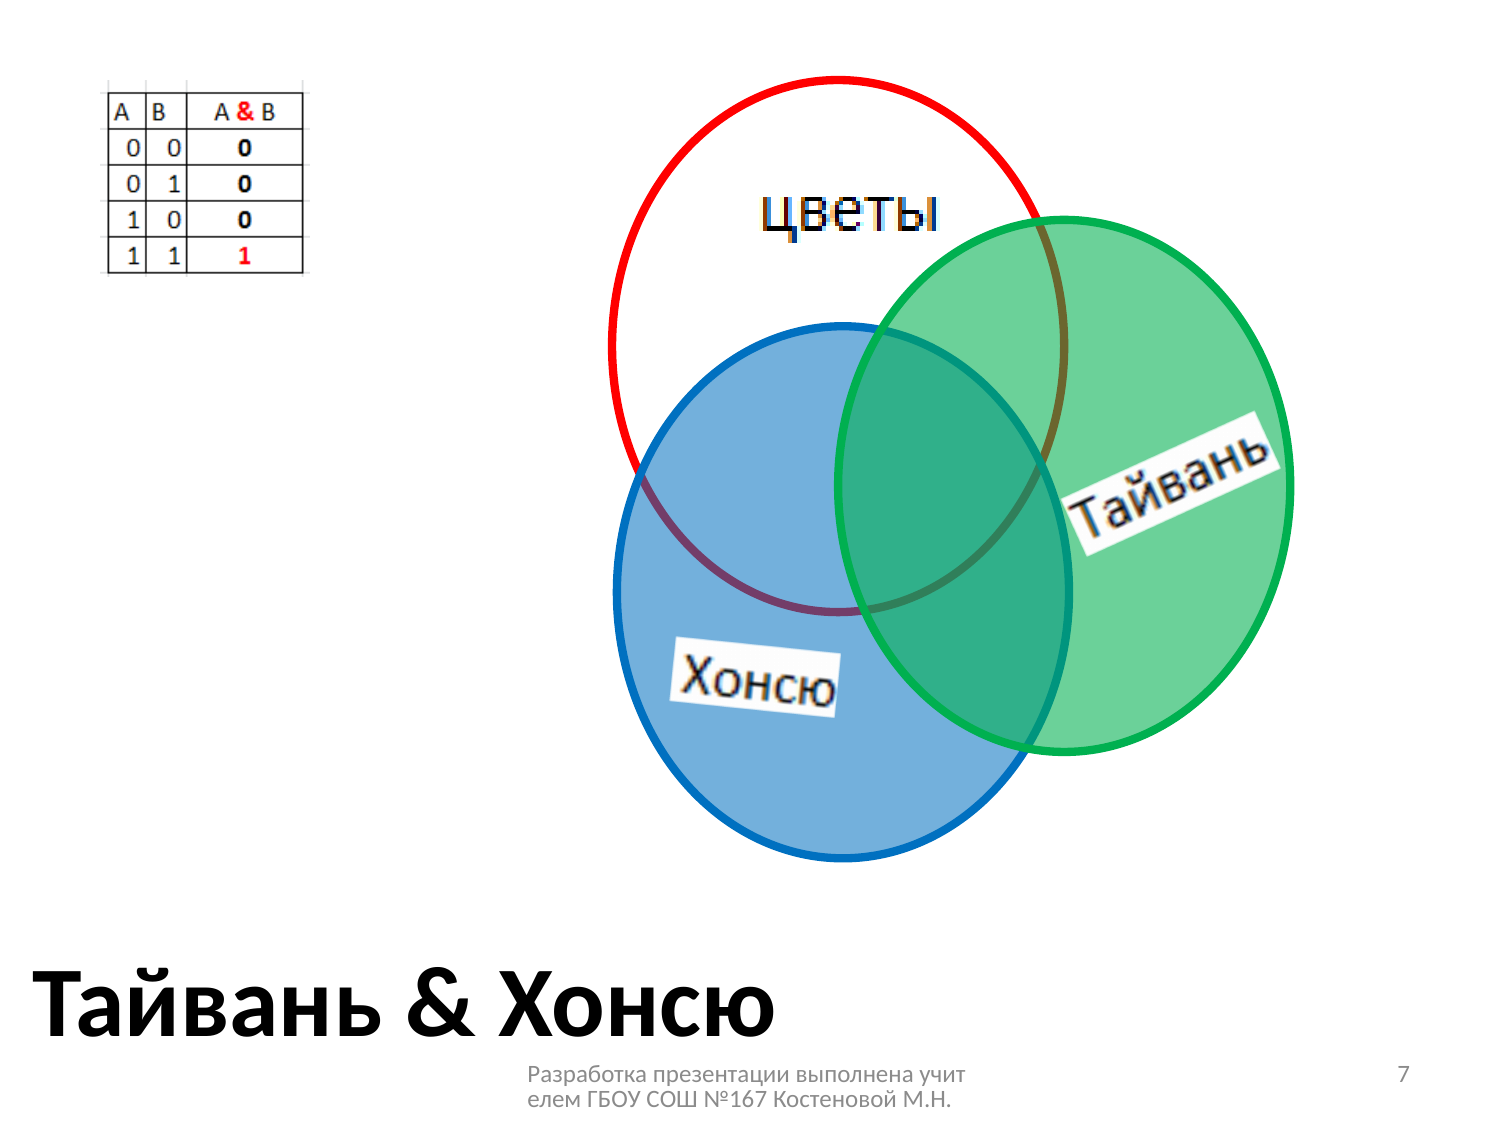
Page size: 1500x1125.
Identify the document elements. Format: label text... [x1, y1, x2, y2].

picture [755, 172, 949, 249]
text_box [609, 77, 1040, 474]
picture [671, 644, 839, 710]
picture [1063, 451, 1277, 516]
slide_number 7 [1074, 1042, 1425, 1103]
footer Разработка презентации выполнена учителем ГБОУ СОШ №167 Костеновой М.Н. [512, 1042, 988, 1103]
text_box [614, 324, 1027, 861]
text_box [836, 217, 1293, 755]
text_box Тайвань & Хонсю [17, 928, 880, 1064]
picture [100, 79, 310, 278]
